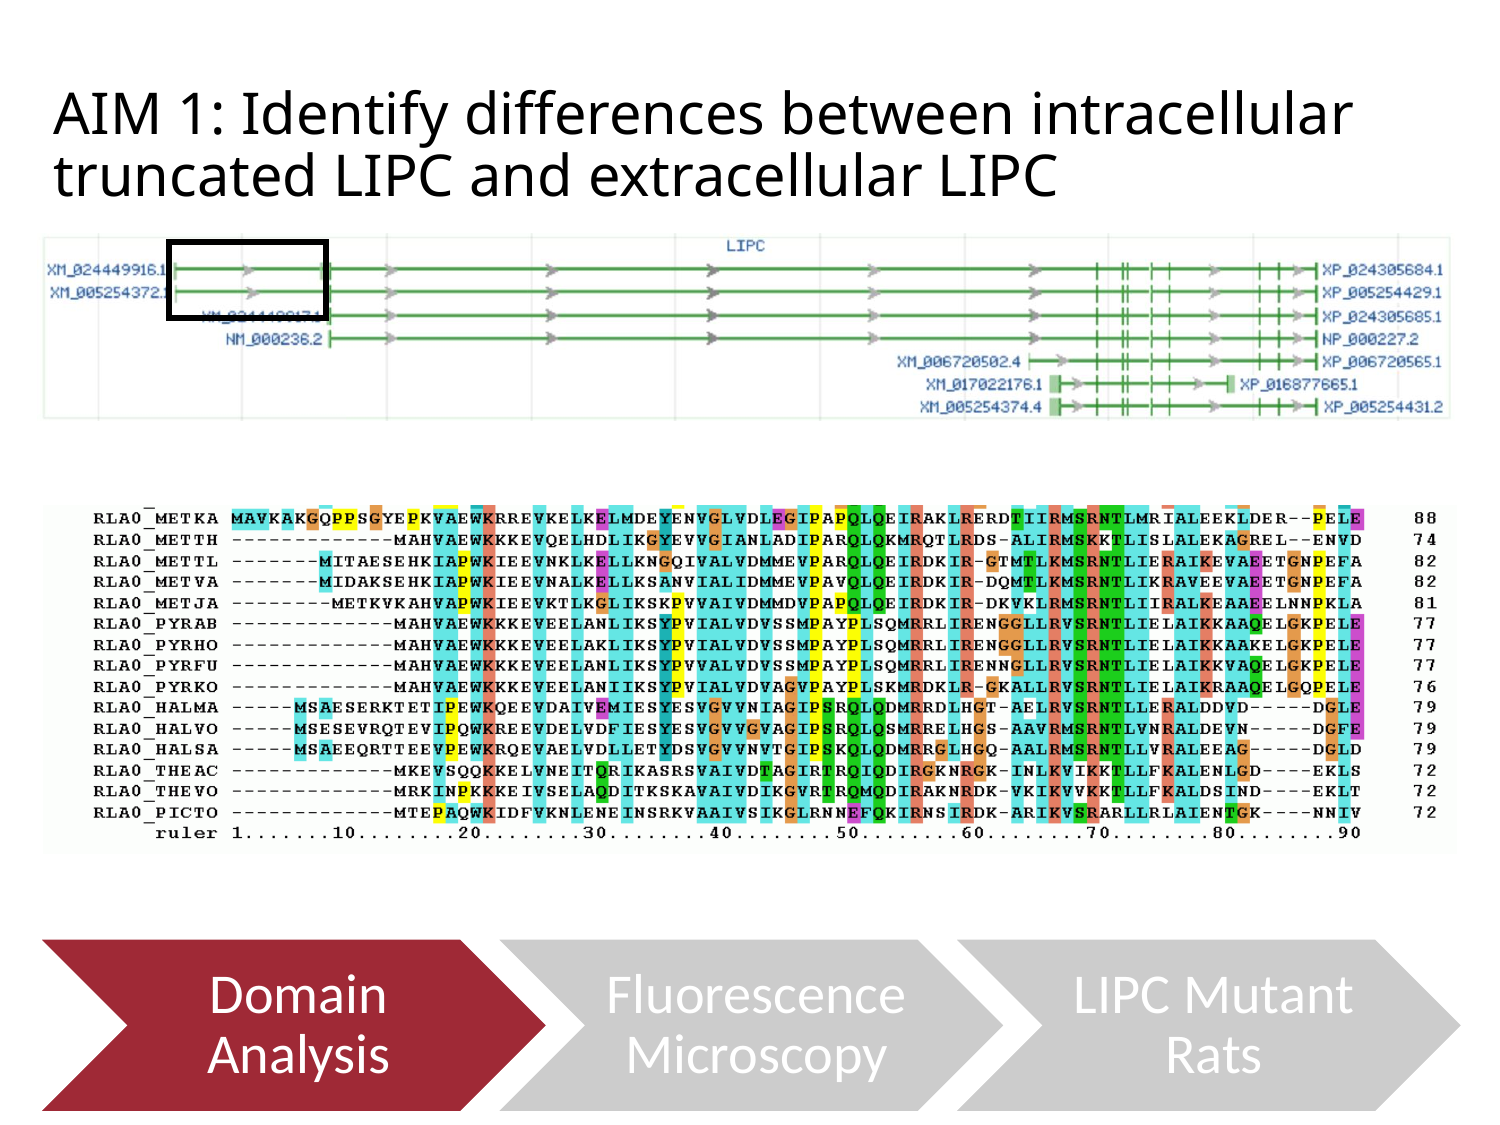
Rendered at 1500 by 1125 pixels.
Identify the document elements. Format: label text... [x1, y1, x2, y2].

picture [43, 505, 1457, 854]
picture [37, 233, 1463, 421]
title AIM 1: Identify differences between intracellular truncated LIPC and extracellular LIPC [38, 59, 1463, 233]
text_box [38, 938, 1463, 1113]
